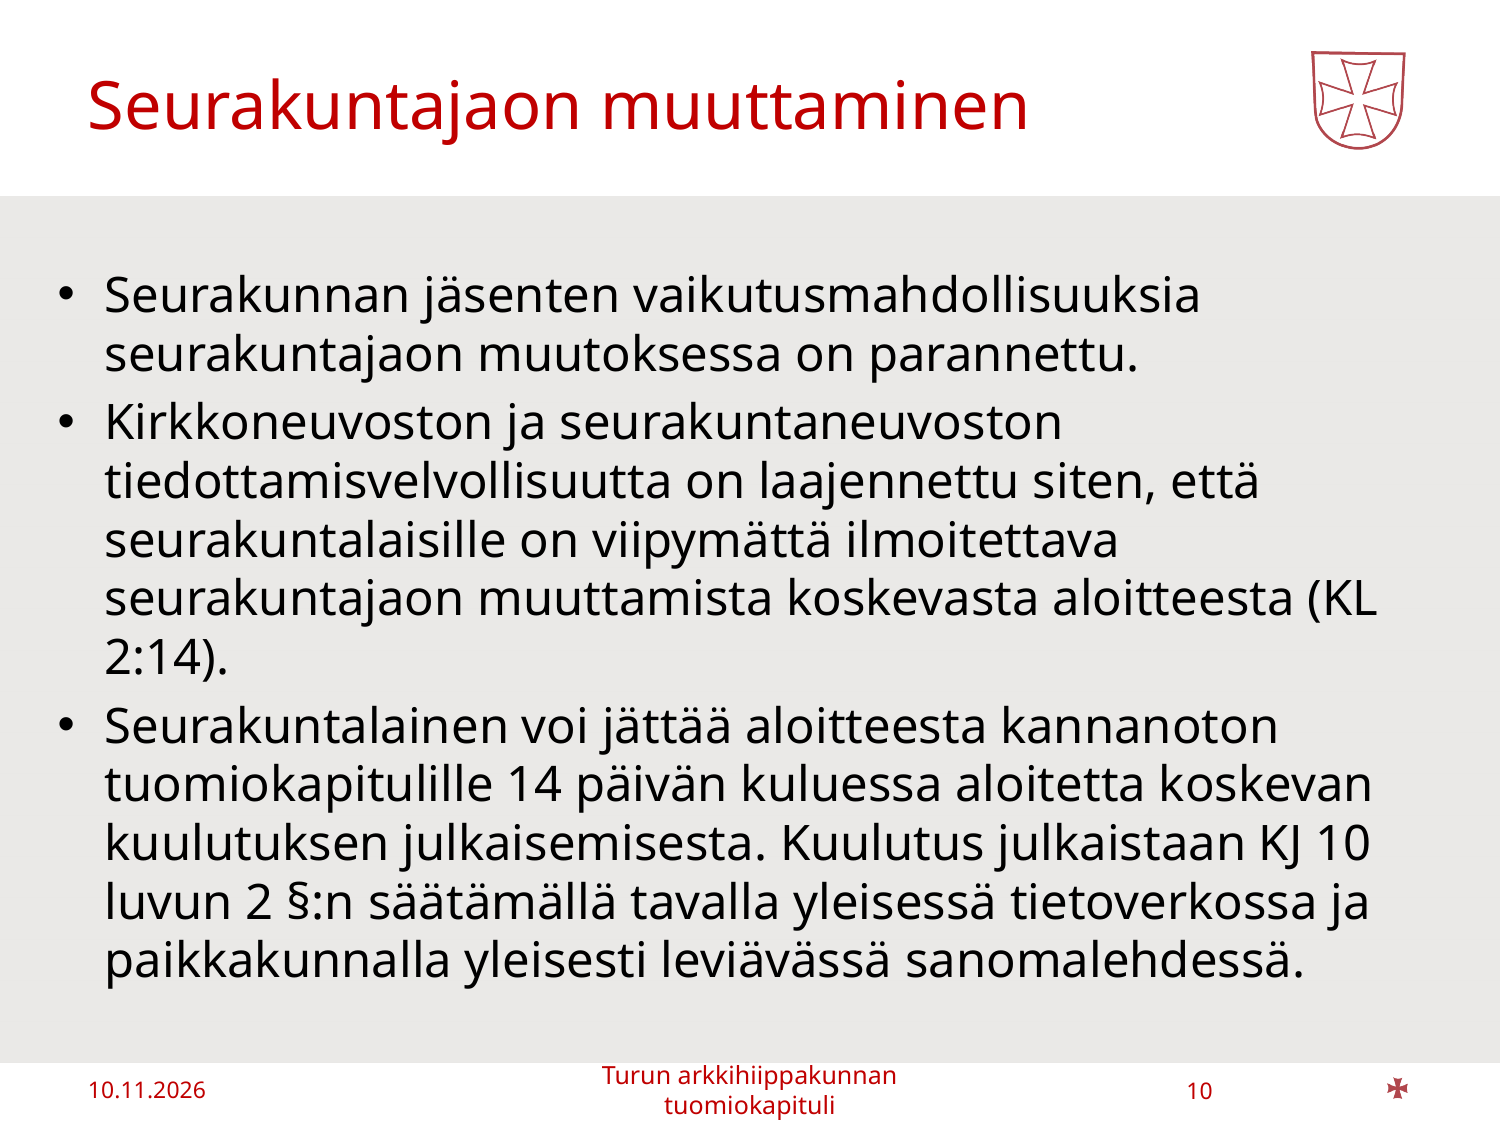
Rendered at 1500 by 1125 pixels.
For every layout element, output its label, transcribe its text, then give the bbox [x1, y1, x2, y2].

picture [0, 196, 1500, 1063]
slide_number 10 [1167, 1062, 1228, 1123]
footer Turun arkkihiippakunnan tuomiokapituli [512, 1074, 988, 1125]
title Seurakuntajaon muuttaminen [72, 8, 1423, 197]
picture [1387, 1077, 1408, 1099]
list Seurakunnan jäsenten vaikutusmahdollisuuksia seurakuntajaon muutoksessa on parannettu. Kirkkoneuvoston ja seurakuntaneuvoston tiedottamisvelvollisuutta on laajennettu siten, että seurakuntalaisille on viipymättä ilmoitettava seurakuntajaon muuttamista koskevasta aloitteesta (KL 2:14). Seurakuntalainen voi jättää aloitteesta kannanoton tuomiokapitulille 14 päivän kuluessa aloitetta koskevan kuulutuksen julkaisemisesta. Kuulutus julkaistaan KJ 10 luvun 2 §:n säätämällä tavalla yleisessä tietoverkossa ja paikkakunnalla yleisesti leviävässä sanomalehdessä. [42, 256, 1444, 1049]
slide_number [72, 1060, 423, 1121]
